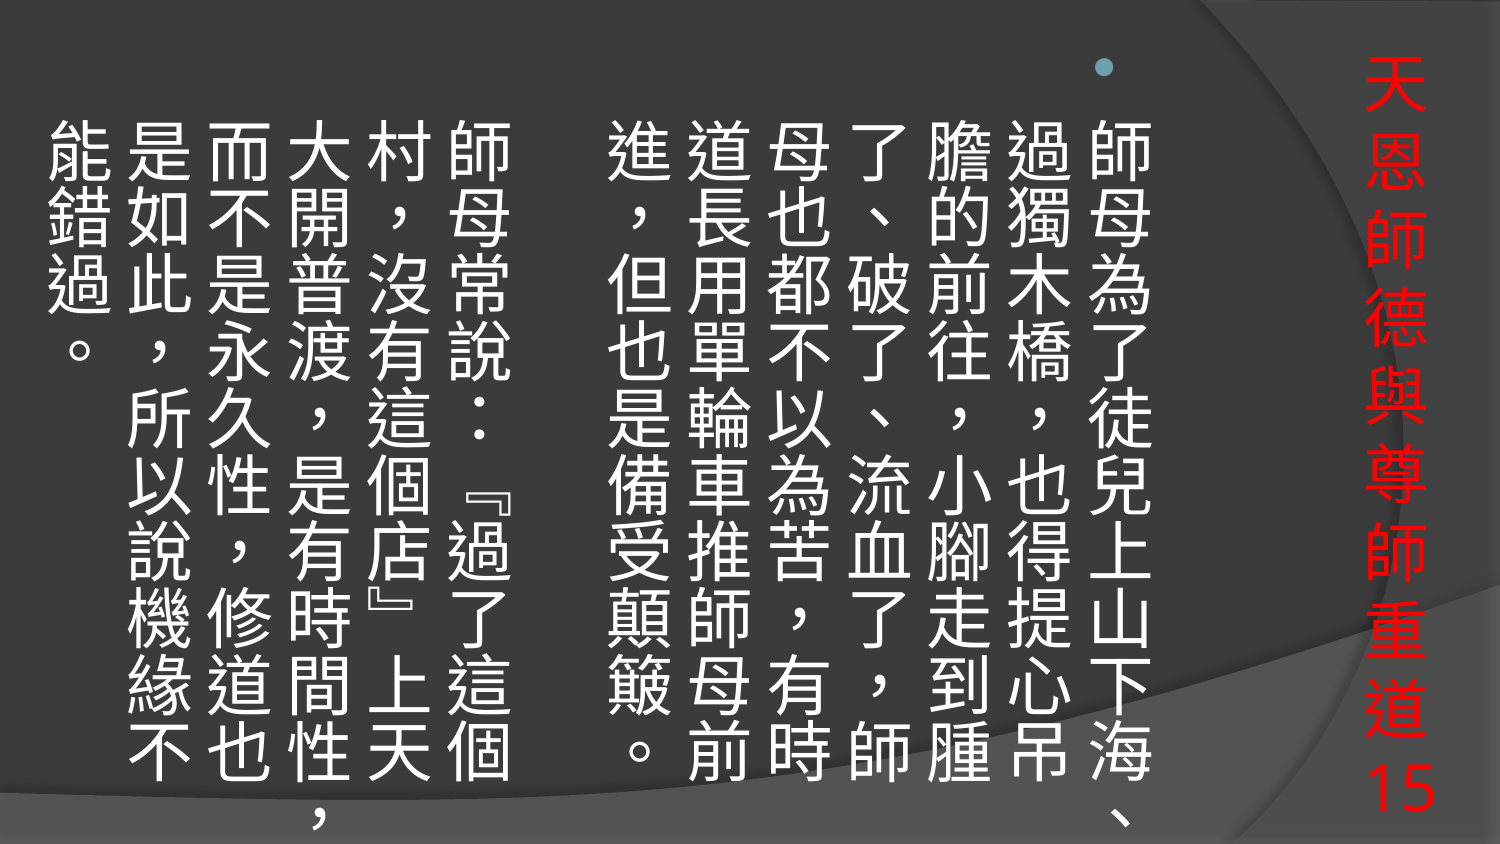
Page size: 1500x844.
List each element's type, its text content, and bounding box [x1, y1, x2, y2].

title 天恩師德與尊師重道 15 [1340, 32, 1461, 836]
list 師母為了徒兒上山下海、過獨木橋，也得提心吊膽的前往，小腳走到腫了、破了、流血了，師母也都不以為苦，有時道長用單輪車推師母前進，但也是備受顛簸。 師母常說：『過了這個村，沒有這個店』上天大開普渡，是有時間性，而不是永久性，修道也是如此，所以說機緣不能錯過。 [29, 33, 1329, 812]
